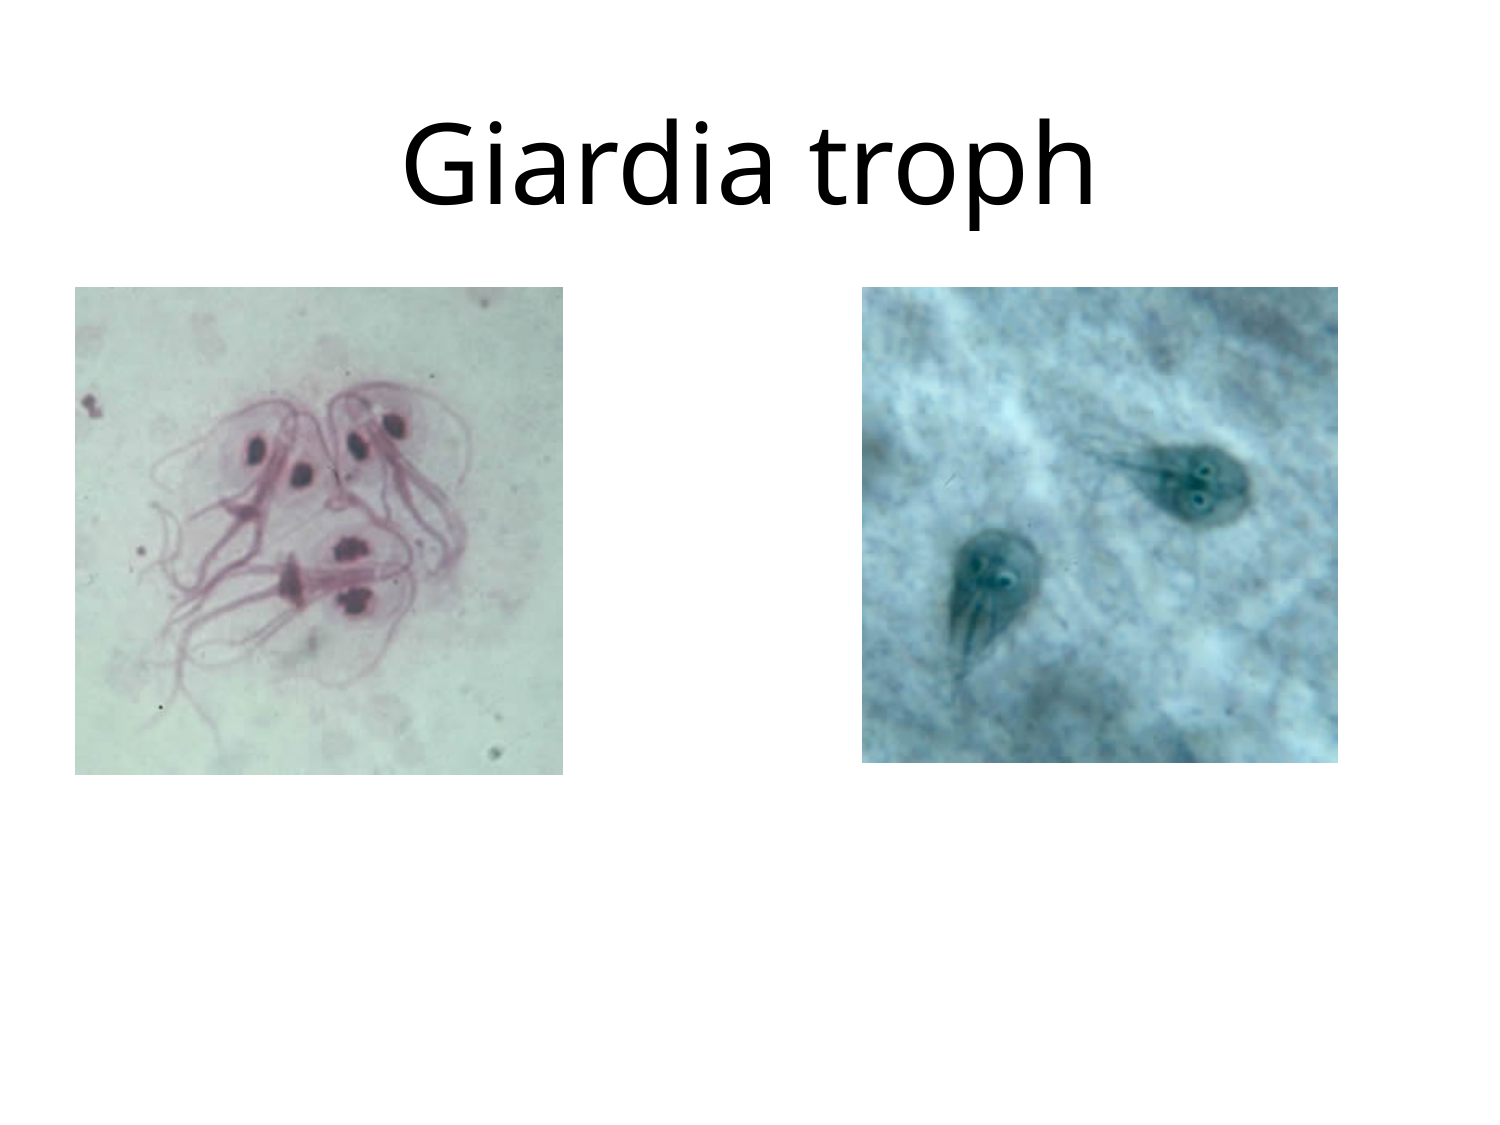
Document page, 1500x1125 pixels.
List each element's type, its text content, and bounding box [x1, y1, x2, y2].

title Giardia troph [103, 59, 1397, 278]
picture [74, 287, 563, 775]
picture [862, 287, 1338, 763]
